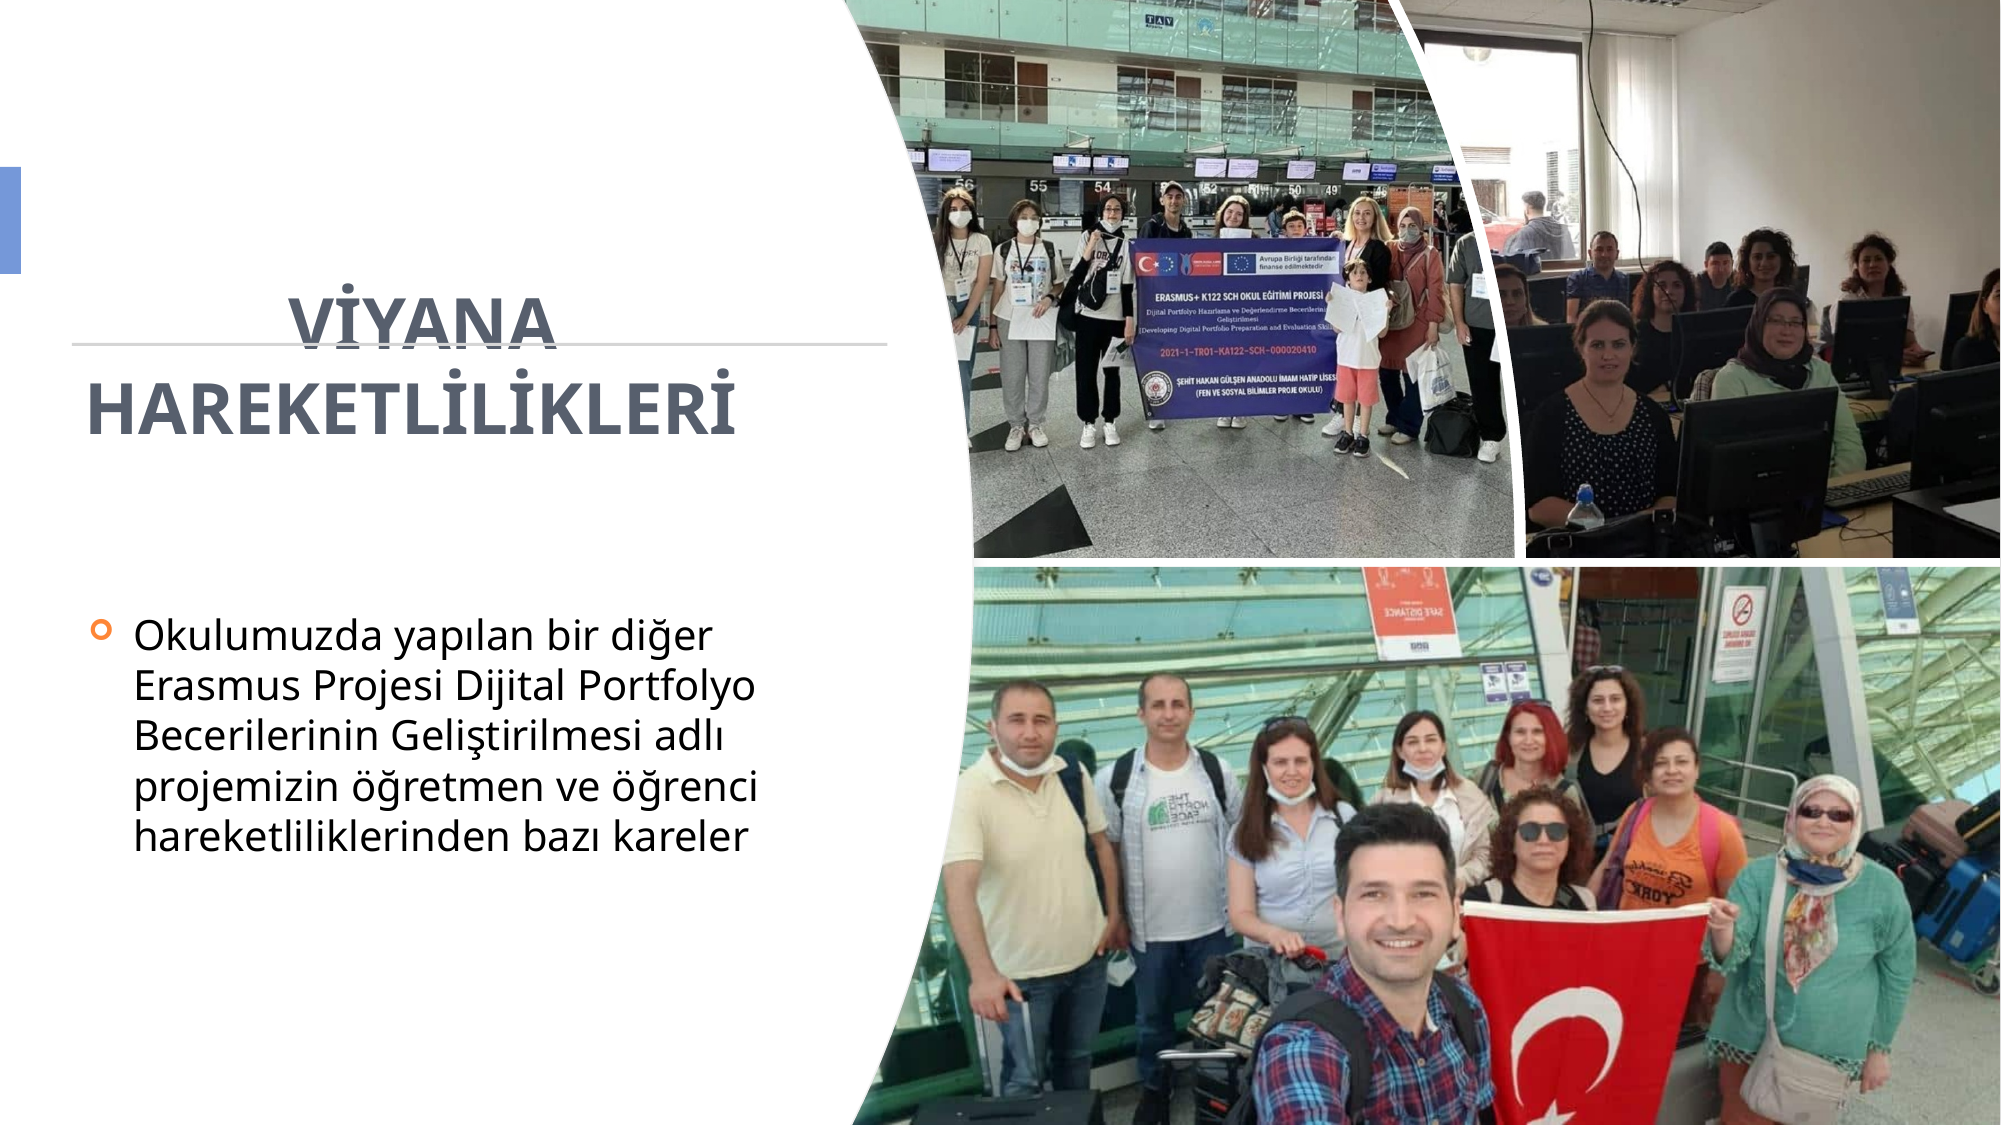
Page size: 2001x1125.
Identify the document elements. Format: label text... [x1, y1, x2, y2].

title VİYANA HAREKETLİLİKLERİ [70, 348, 832, 456]
title VİYANA HAREKETLİLİKLERİ [70, 238, 832, 341]
picture [847, 566, 2000, 1125]
picture [838, 0, 2000, 559]
list Okulumuzda yapılan bir diğer Erasmus Projesi Dijital Portfolyo Becerilerinin Geliştirilmesi adlı projemizin öğretmen ve öğrenci hareketliliklerinden bazı kareler [73, 601, 841, 1014]
text_box [70, 341, 832, 348]
text_box [0, 0, 842, 1125]
text_box [0, 165, 23, 276]
